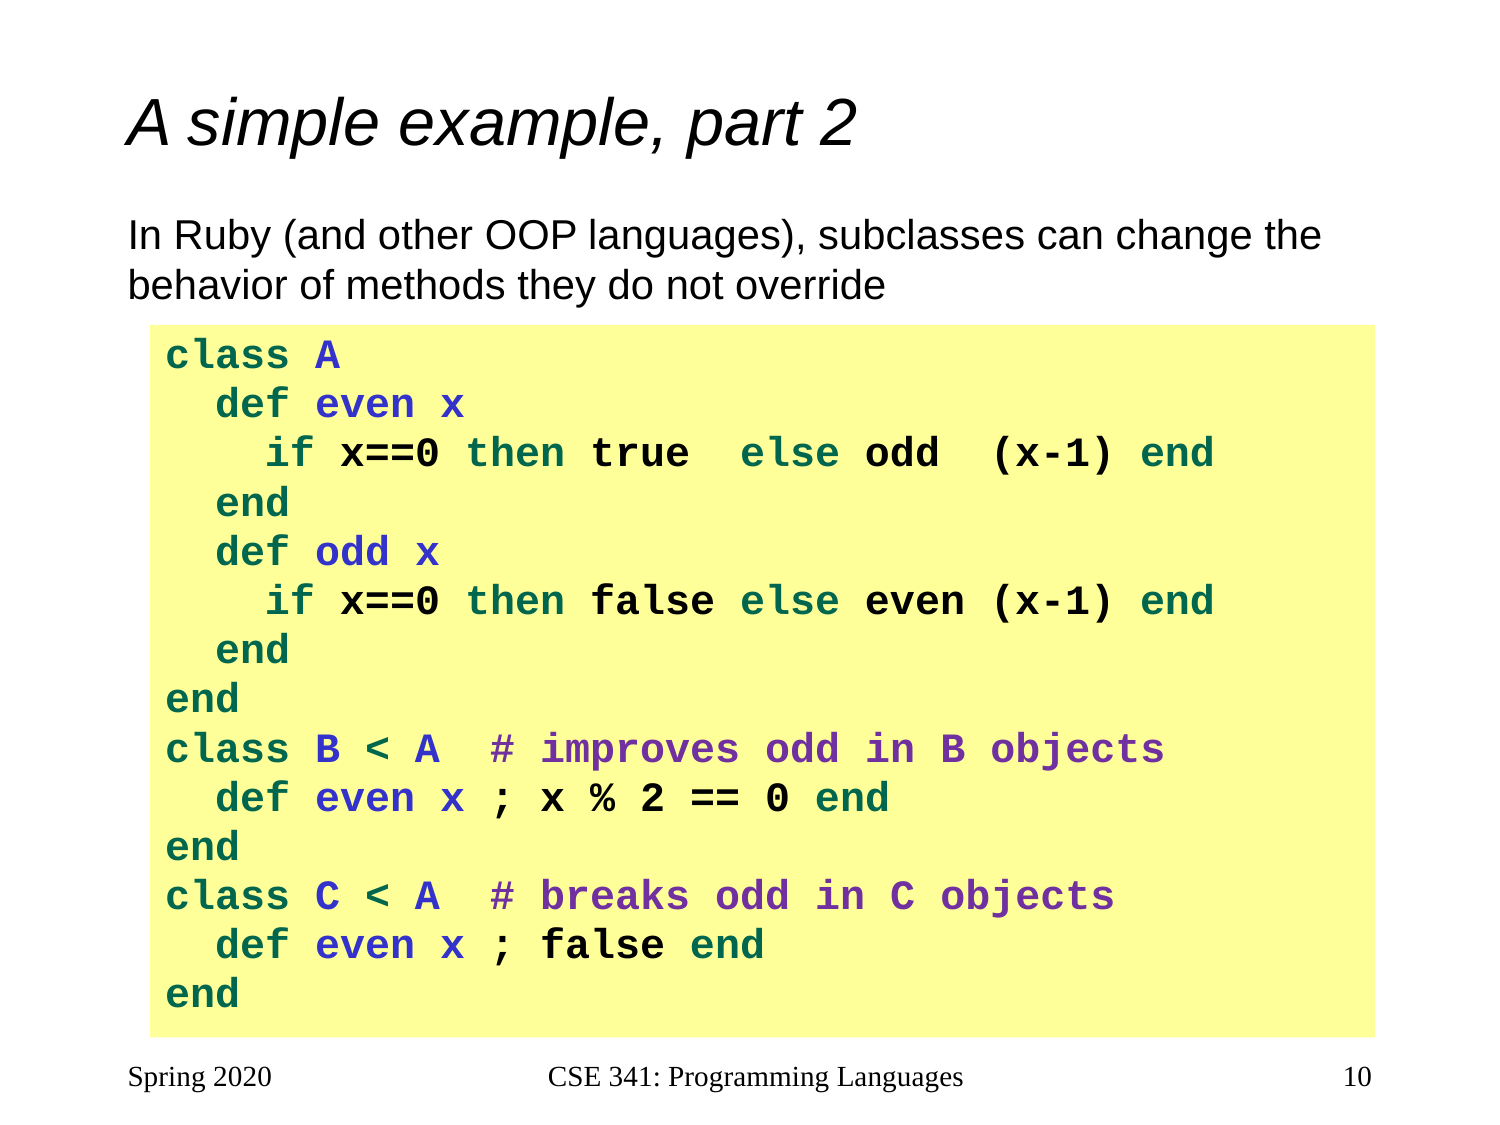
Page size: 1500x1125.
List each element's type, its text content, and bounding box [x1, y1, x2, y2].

slide_number 10 [1074, 1049, 1388, 1125]
slide_number Spring 2020 [112, 1049, 426, 1125]
list In Ruby (and other OOP languages), subclasses can change the behavior of methods they do not override [112, 199, 1388, 938]
text_box class A def even x if x==0 then true else odd (x-1) end end def odd x if x==0 then false else even (x-1) end end end class B < A # improves odd in B objects def even x ; x % 2 == 0 end end class C < A # breaks odd in C objects def even x ; false end end [150, 324, 1375, 1038]
title A simple example, part 2 [112, 24, 1388, 199]
footer CSE 341: Programming Languages [474, 1049, 1038, 1125]
